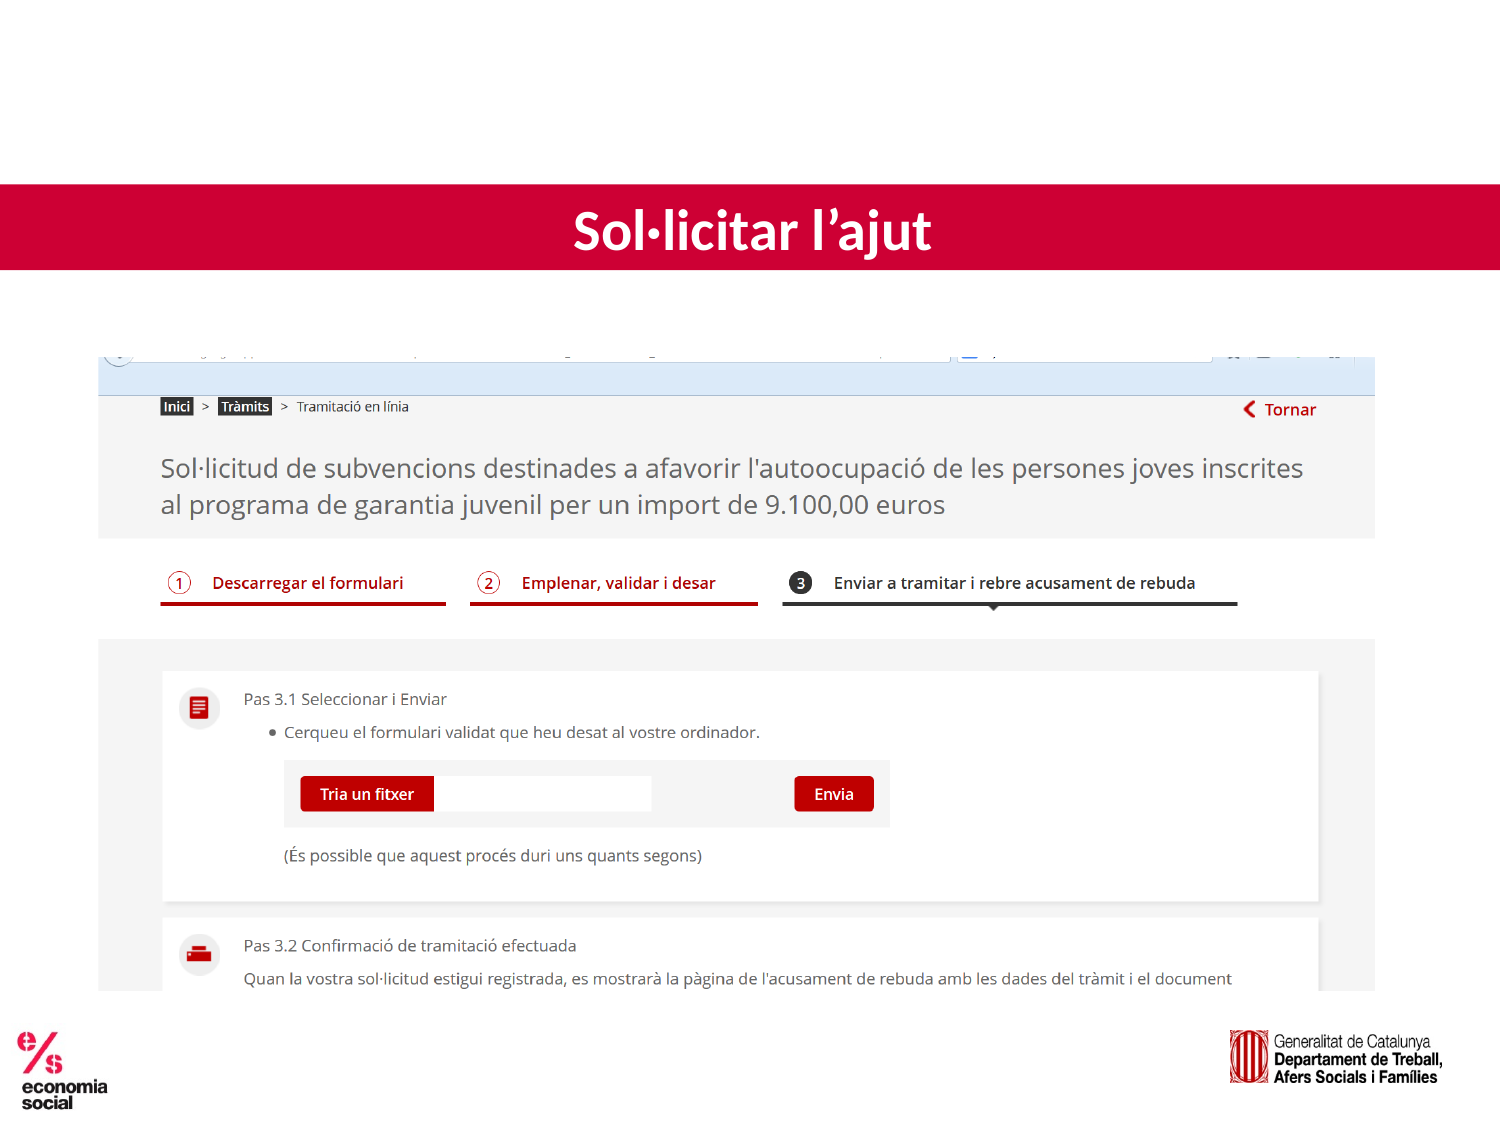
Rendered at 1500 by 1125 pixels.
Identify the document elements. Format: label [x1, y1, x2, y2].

picture [0, 1022, 125, 1114]
text_box [0, 184, 1500, 271]
picture [98, 357, 1376, 991]
picture [1229, 1030, 1442, 1083]
